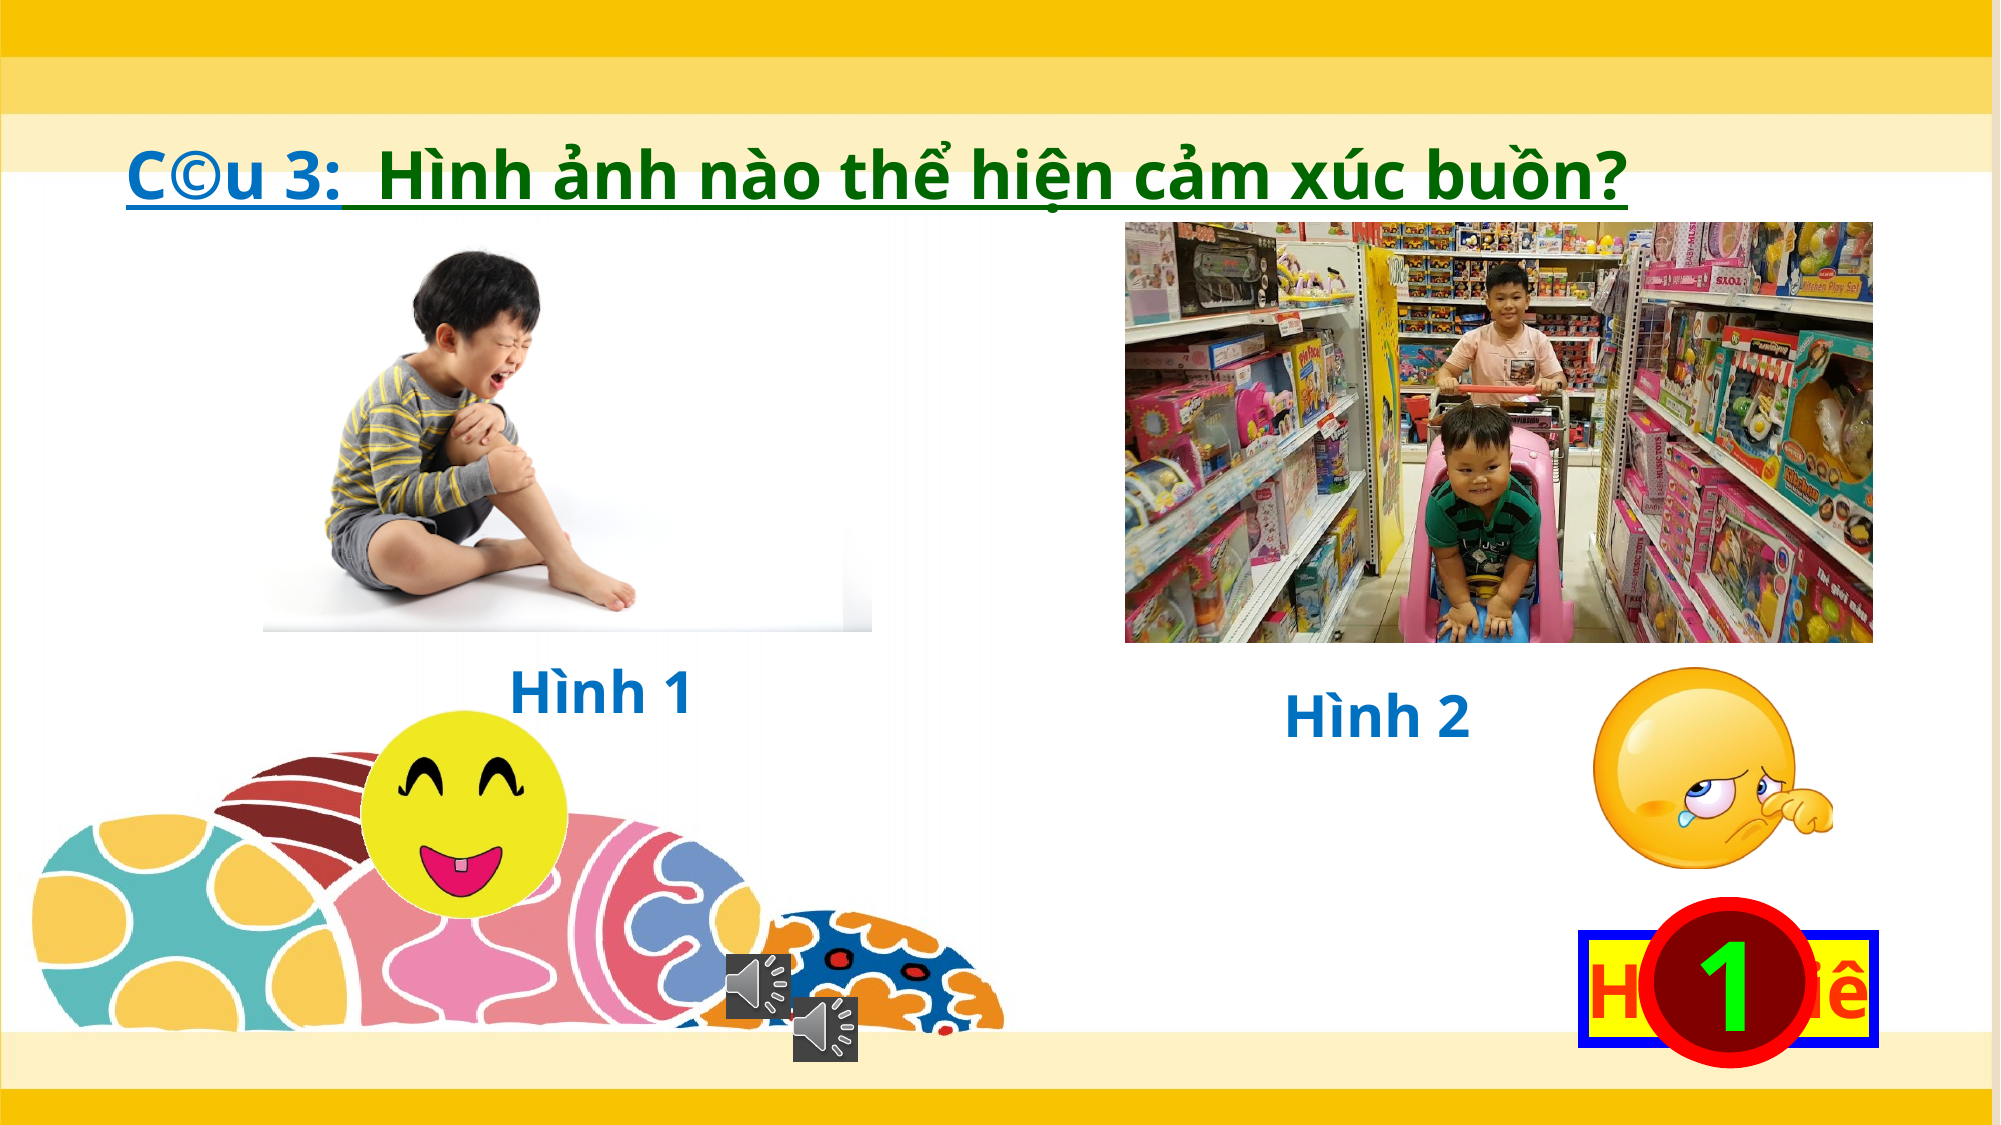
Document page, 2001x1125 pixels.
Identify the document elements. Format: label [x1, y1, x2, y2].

picture [346, 699, 582, 929]
picture [262, 224, 872, 632]
picture [724, 952, 859, 1063]
picture [1125, 222, 1873, 643]
list [0, 0, 1992, 1125]
picture [1593, 667, 1833, 869]
